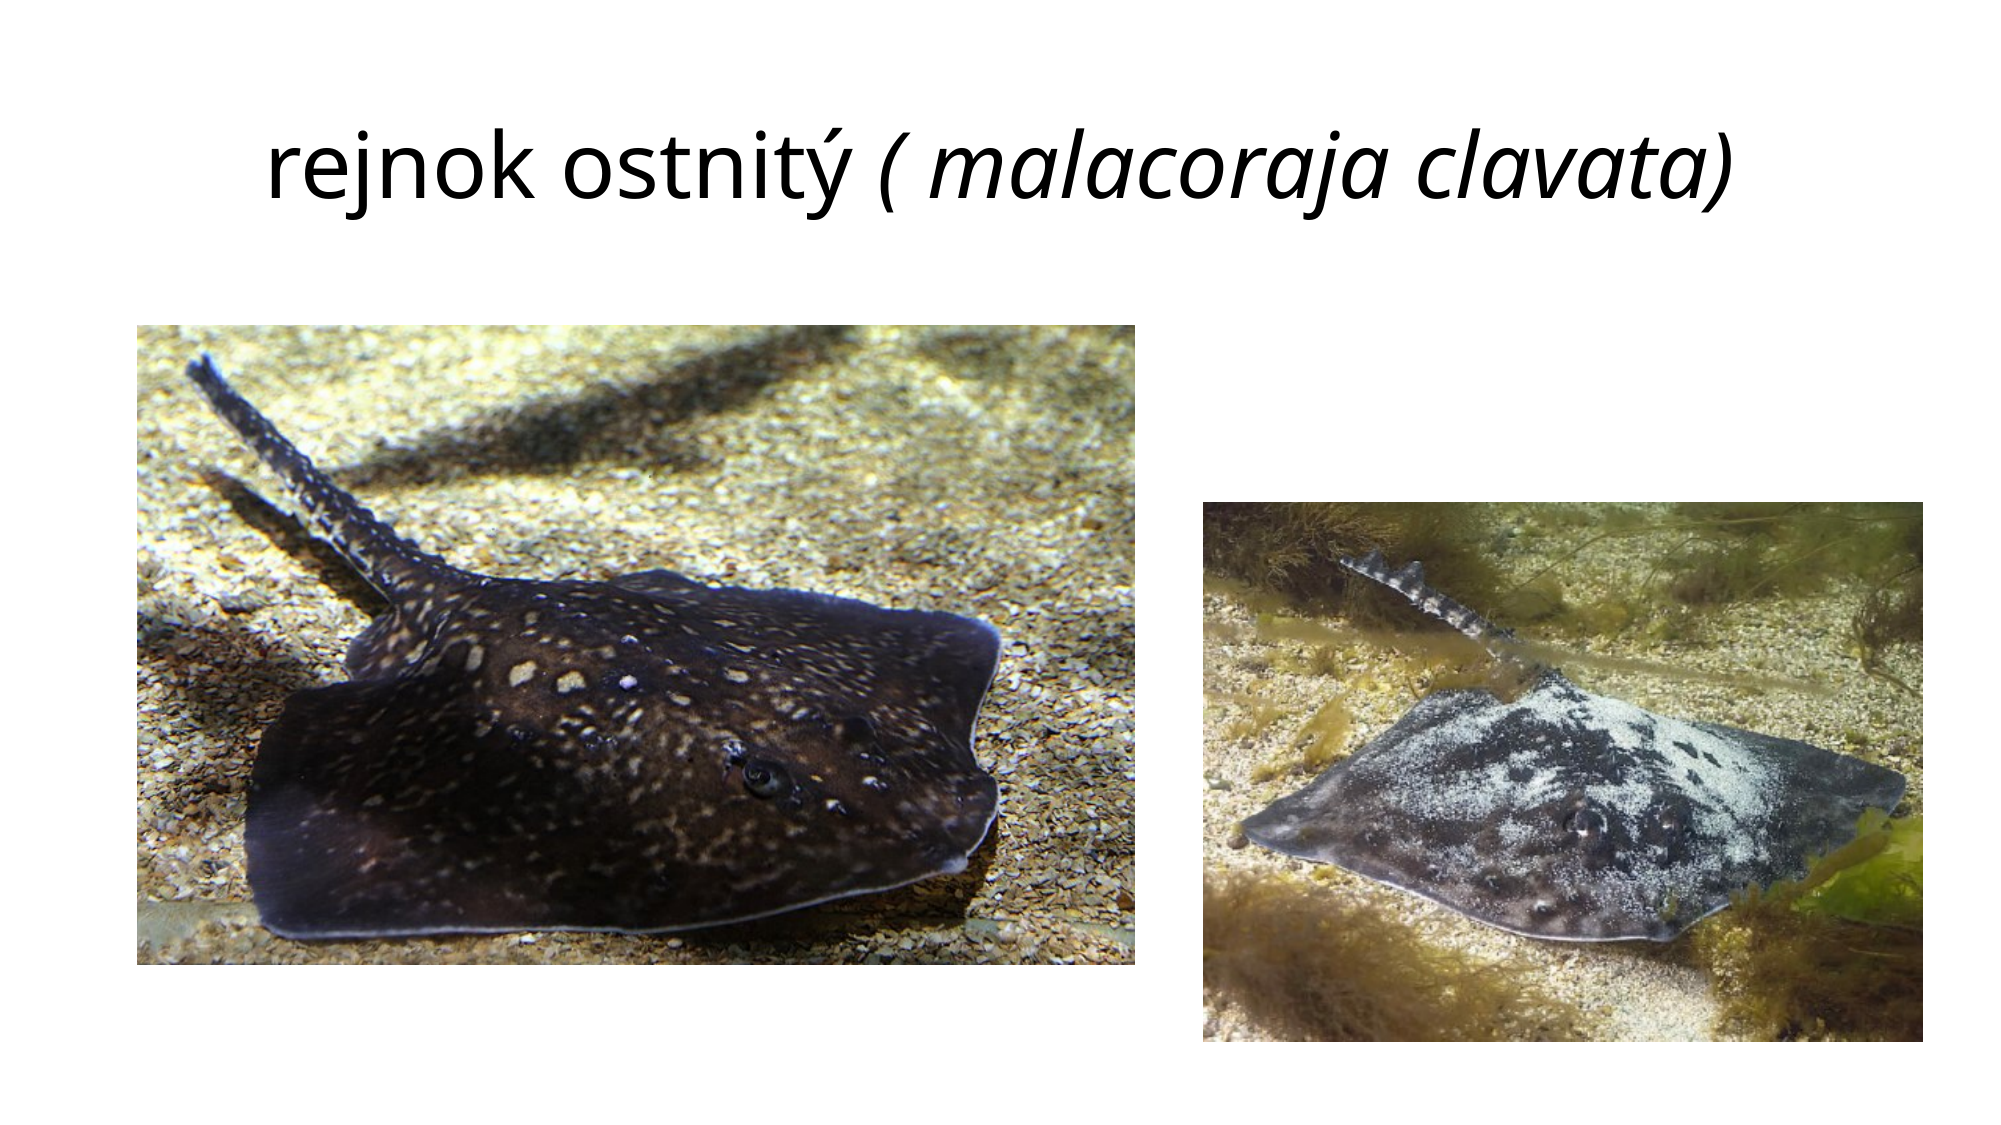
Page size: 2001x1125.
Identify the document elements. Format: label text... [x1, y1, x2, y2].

title rejnok ostnitý ( malacoraja clavata) [137, 59, 1863, 278]
picture [1203, 502, 1923, 1042]
picture [137, 325, 1135, 965]
